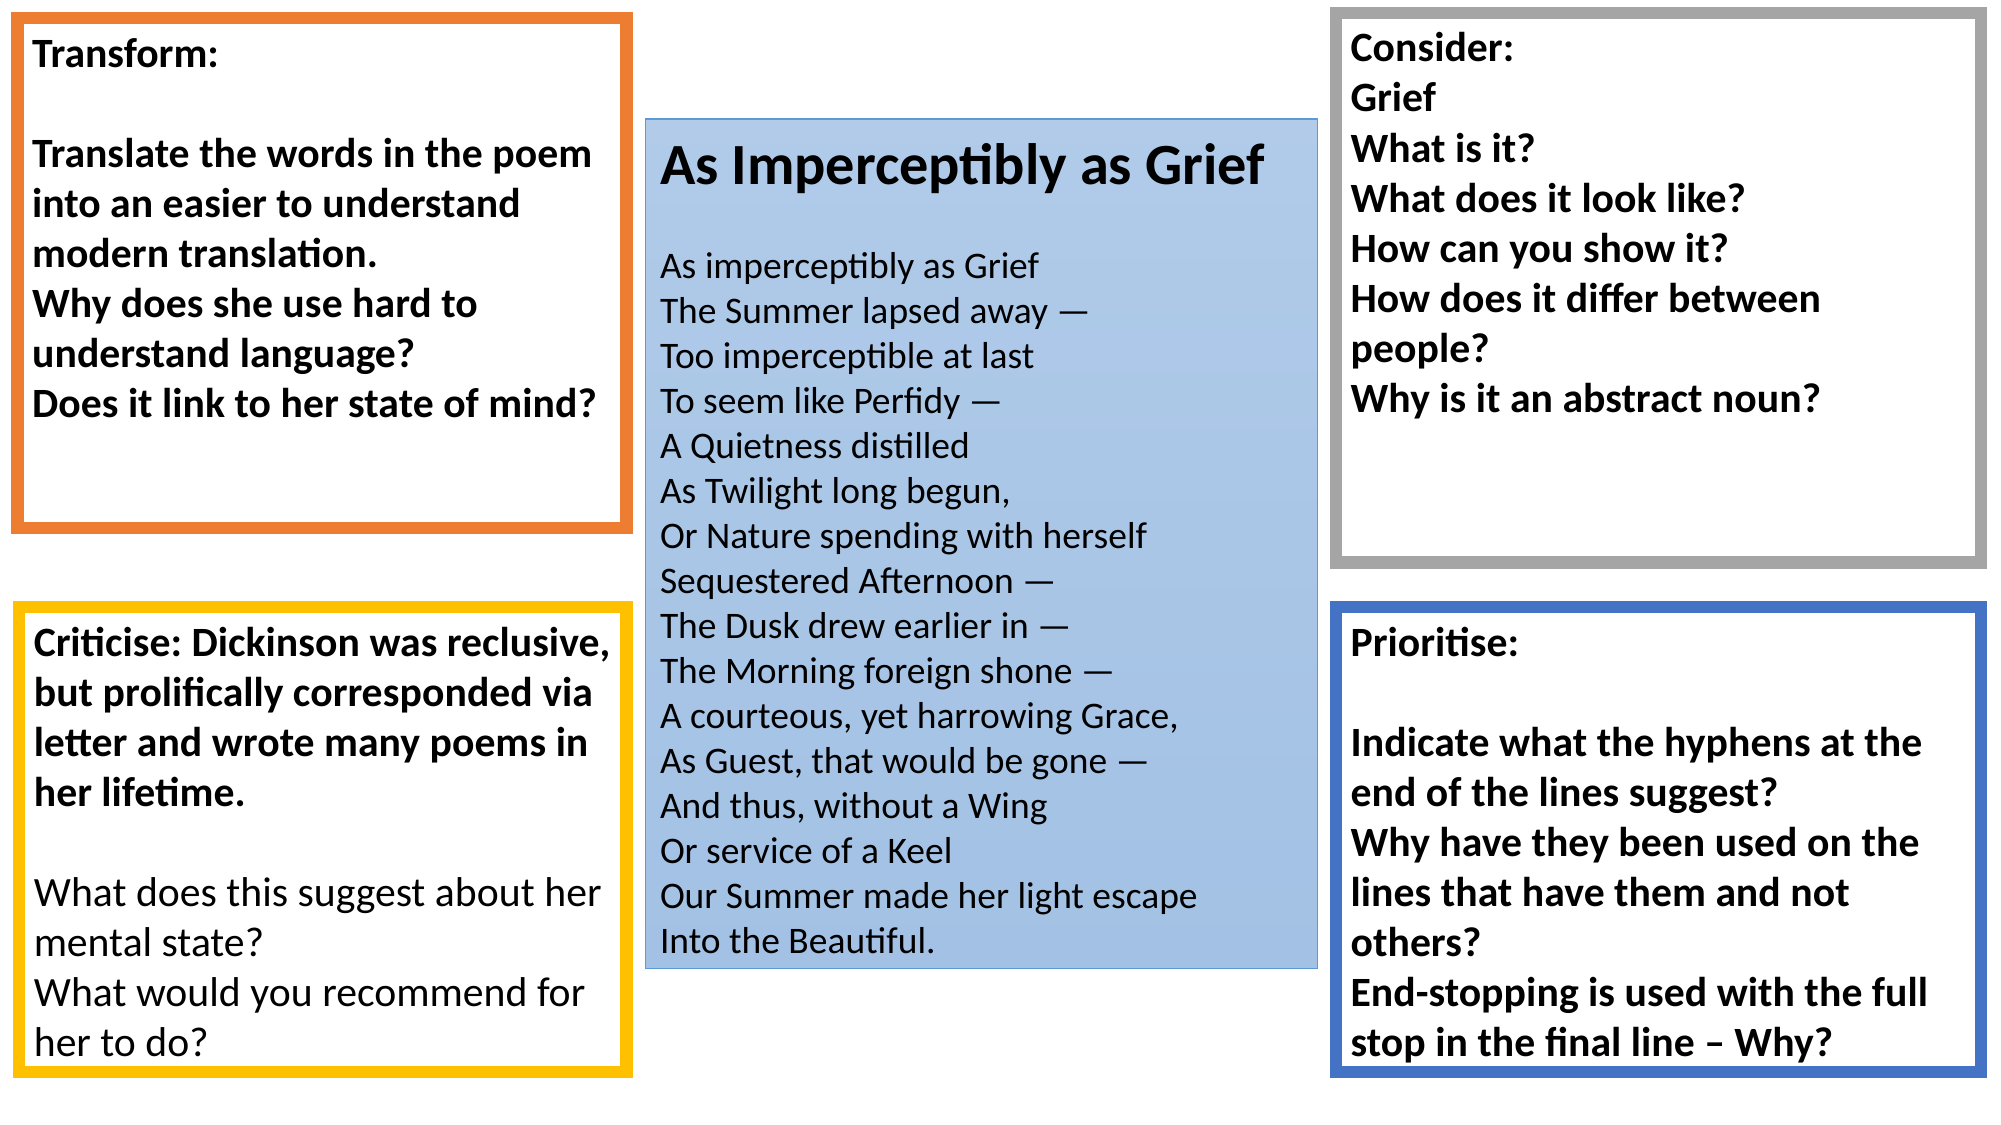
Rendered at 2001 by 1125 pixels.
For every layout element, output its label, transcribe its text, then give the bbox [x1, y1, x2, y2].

text_box Transform: Translate the words in the poem into an easier to understand modern translation. Why does she use hard to understand language? Does it link to her state of mind? [16, 17, 627, 529]
text_box Criticise: Dickinson was reclusive, but prolifically corresponded via letter and wrote many poems in her lifetime. What does this suggest about her mental state? What would you recommend for her to do? [18, 606, 627, 1073]
text_box Consider: Grief What is it? What does it look like? How can you show it? How does it differ between people? Why is it an abstract noun? [1335, 12, 1982, 564]
text_box As Imperceptibly as Grief As imperceptibly as Grief The Summer lapsed away — Too imperceptible at last To seem like Perfidy — A Quietness distilled As Twilight long begun, Or Nature spending with herself Sequestered Afternoon — The Dusk drew earlier in — The Morning foreign shone — A courteous, yet harrowing Grace, As Guest, that would be gone — And thus, without a Wing Or service of a Keel Our Summer made her light escape Into the Beautiful. [645, 118, 1318, 969]
text_box Prioritise: Indicate what the hyphens at the end of the lines suggest? Why have they been used on the lines that have them and not others? End-stopping is used with the full stop in the final line – Why? [1335, 606, 1982, 1073]
